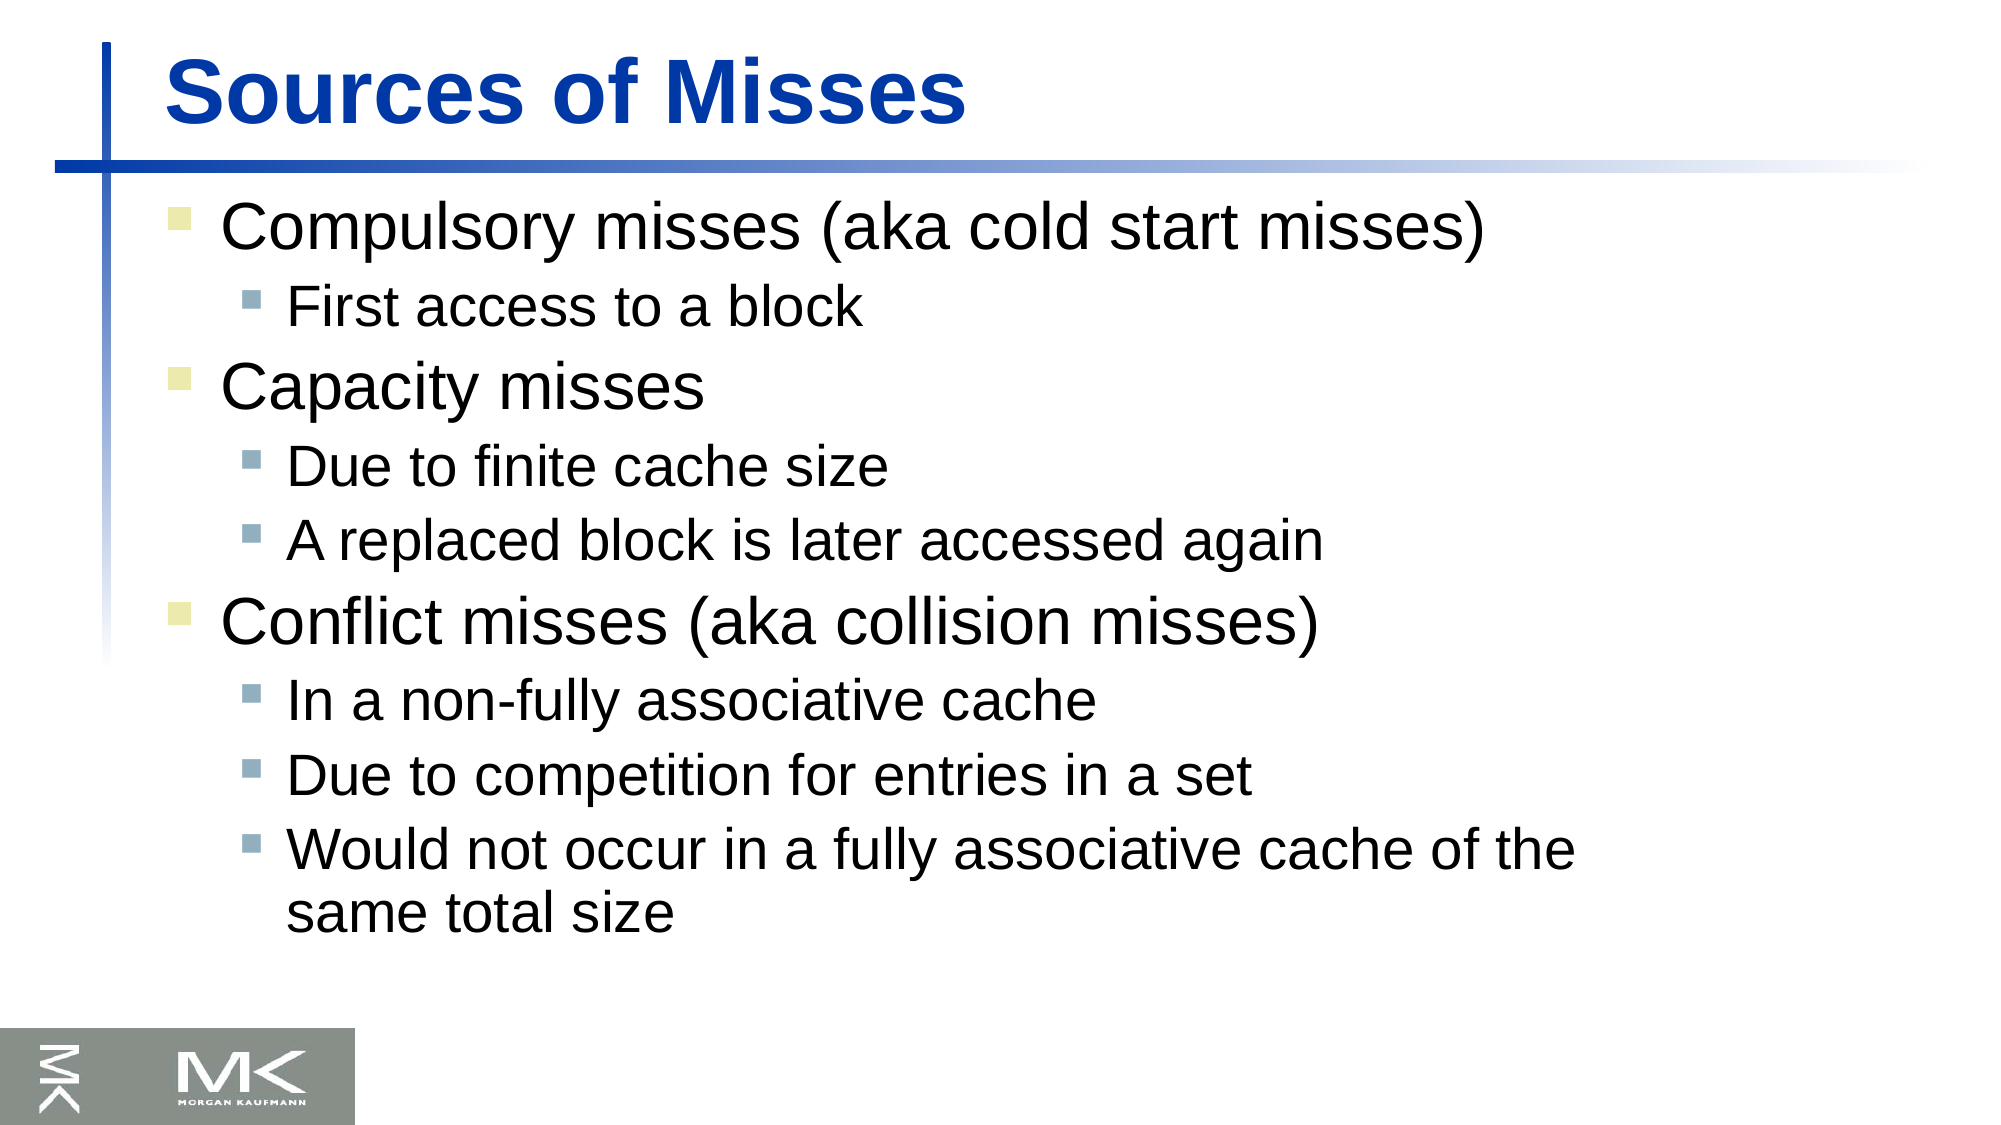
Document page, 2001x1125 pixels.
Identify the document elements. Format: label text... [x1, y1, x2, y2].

title Sources of Misses [149, 23, 1957, 149]
picture [0, 1028, 355, 1125]
list Compulsory misses (aka cold start misses) First access to a block Capacity misses Due to finite cache size A replaced block is later accessed again Conflict misses (aka collision misses) In a non-fully associative cache Due to competition for entries in a set Would not occur in a fully associative cache of the same total size [149, 184, 1603, 1024]
